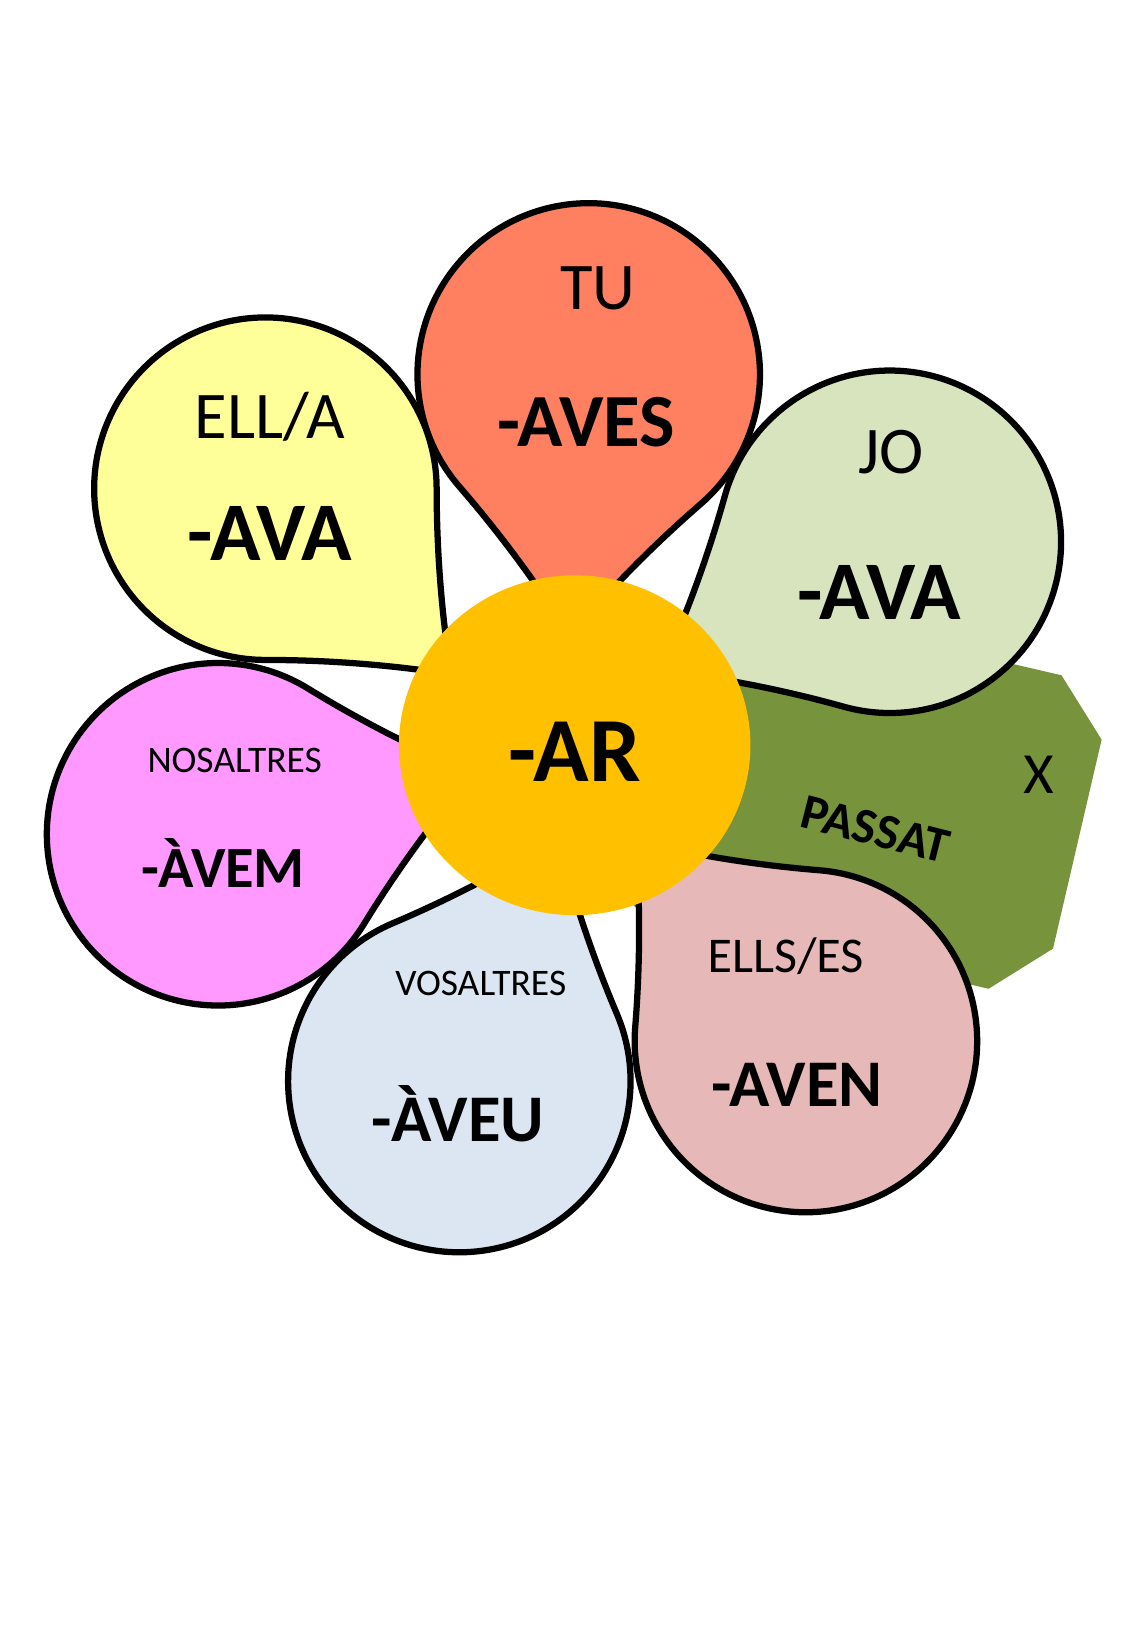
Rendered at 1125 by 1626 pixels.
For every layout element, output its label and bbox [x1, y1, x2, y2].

text_box [46, 202, 1084, 1253]
